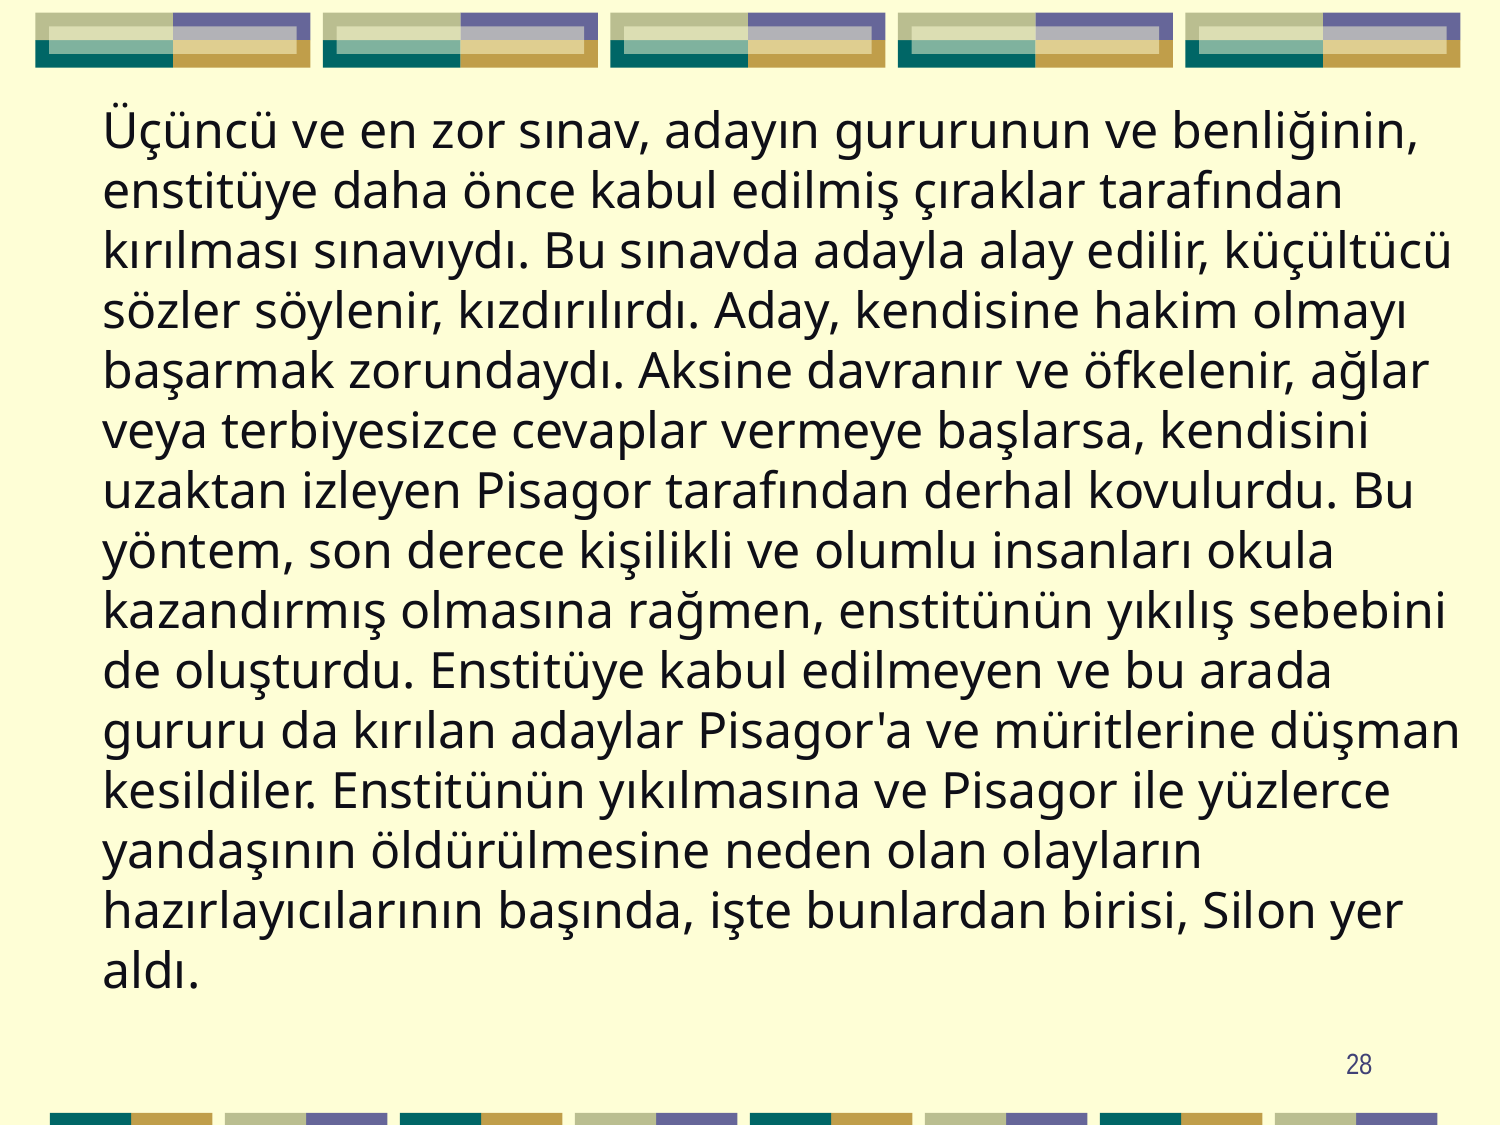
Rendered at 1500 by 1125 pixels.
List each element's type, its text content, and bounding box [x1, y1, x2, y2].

text_box Üçüncü ve en zor sınav, adayın gururunun ve benliğinin, enstitüye daha önce kabul edilmiş çıraklar tarafından kırılması sınavıydı. Bu sınavda adayla alay edilir, küçültücü sözler söylenir, kızdırılırdı. Aday, kendisine hakim olmayı başarmak zorundaydı. Aksine davranır ve öfkelenir, ağlar veya terbiyesizce cevaplar vermeye başlarsa, kendisini uzaktan izleyen Pisagor tarafından derhal kovulurdu. Bu yöntem, son derece kişilikli ve olumlu insanları okula kazandırmış olmasına rağmen, enstitünün yıkılış sebebini de oluşturdu. Enstitüye kabul edilmeyen ve bu arada gururu da kırılan adaylar Pisagor'a ve müritlerine düşman kesildiler. Enstitünün yıkılmasına ve Pisagor ile yüzlerce yandaşının öldürülmesine neden olan olayların hazırlayıcılarının başında, işte bunlardan birisi, Silon yer aldı. [87, 91, 1500, 1067]
slide_number 28 [1074, 1067, 1388, 1088]
